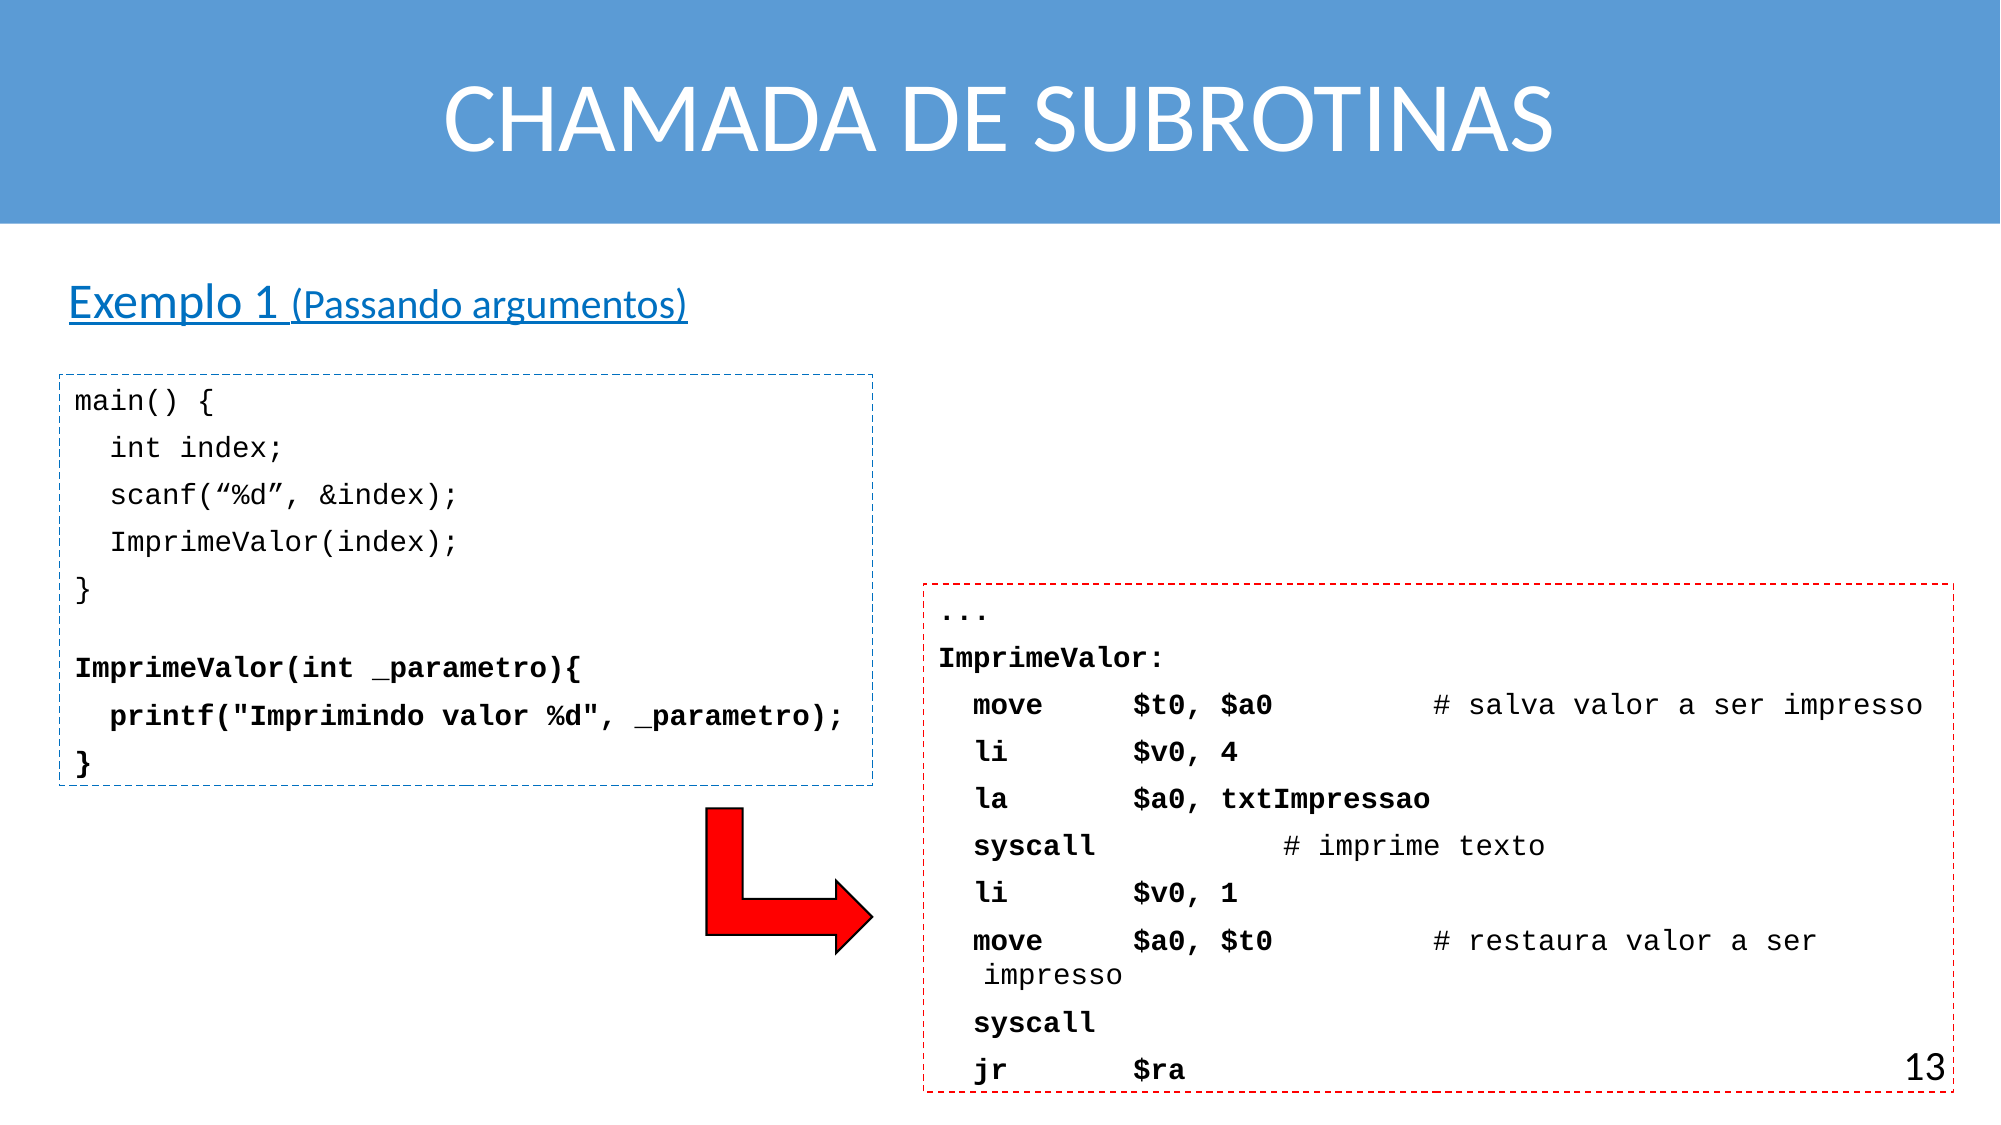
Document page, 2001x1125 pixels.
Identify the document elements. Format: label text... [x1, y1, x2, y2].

text_box CHAMADA DE SUBROTINAS [0, 0, 2000, 225]
text_box 13 [1842, 1031, 1961, 1097]
text_box Exemplo 1 (Passando argumentos) [54, 260, 1732, 336]
text_box [705, 807, 874, 956]
text_box ... ImprimeValor: move $t0, $a0 # salva valor a ser impresso li $v0, 4 la $a0, txtImpressao syscall # imprime texto li $v0, 1 move $a0, $t0 # restaura valor a ser impresso syscall jr $ra [923, 583, 1954, 1093]
text_box main() { int index; scanf(“%d”, &index); ImprimeValor(index); } ImprimeValor(int _parametro){ printf("Imprimindo valor %d", _parametro); } [59, 374, 873, 786]
